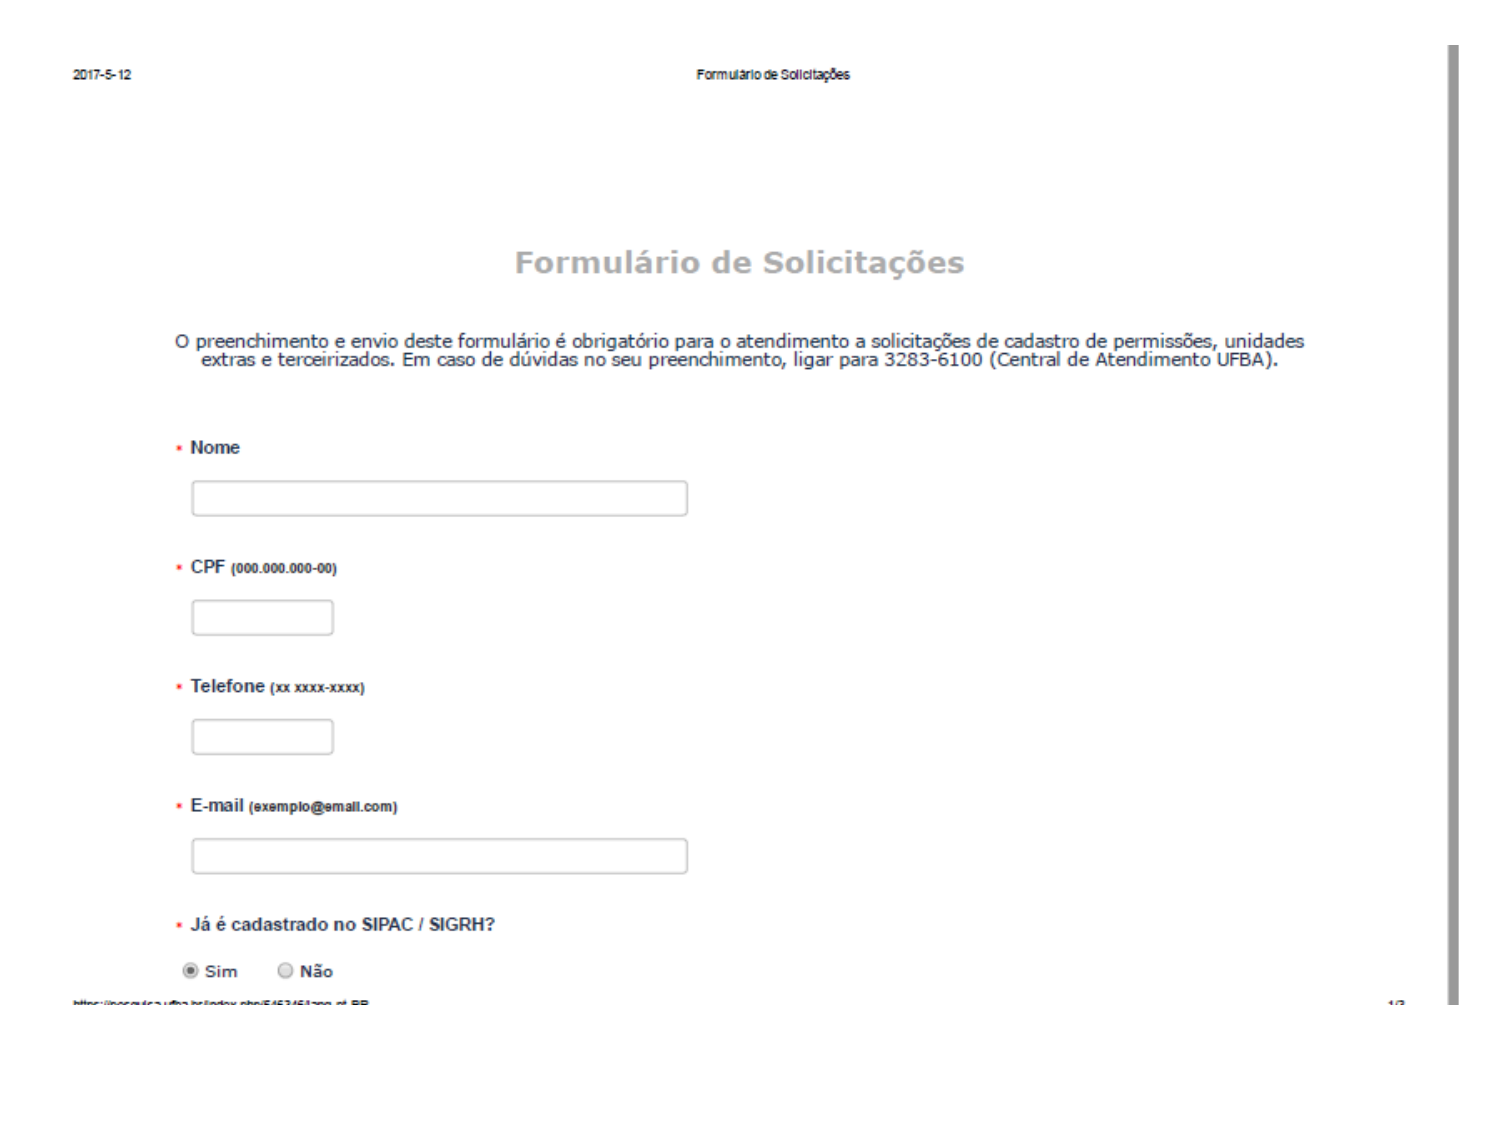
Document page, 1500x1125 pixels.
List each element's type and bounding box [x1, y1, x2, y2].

picture [41, 44, 1459, 1006]
